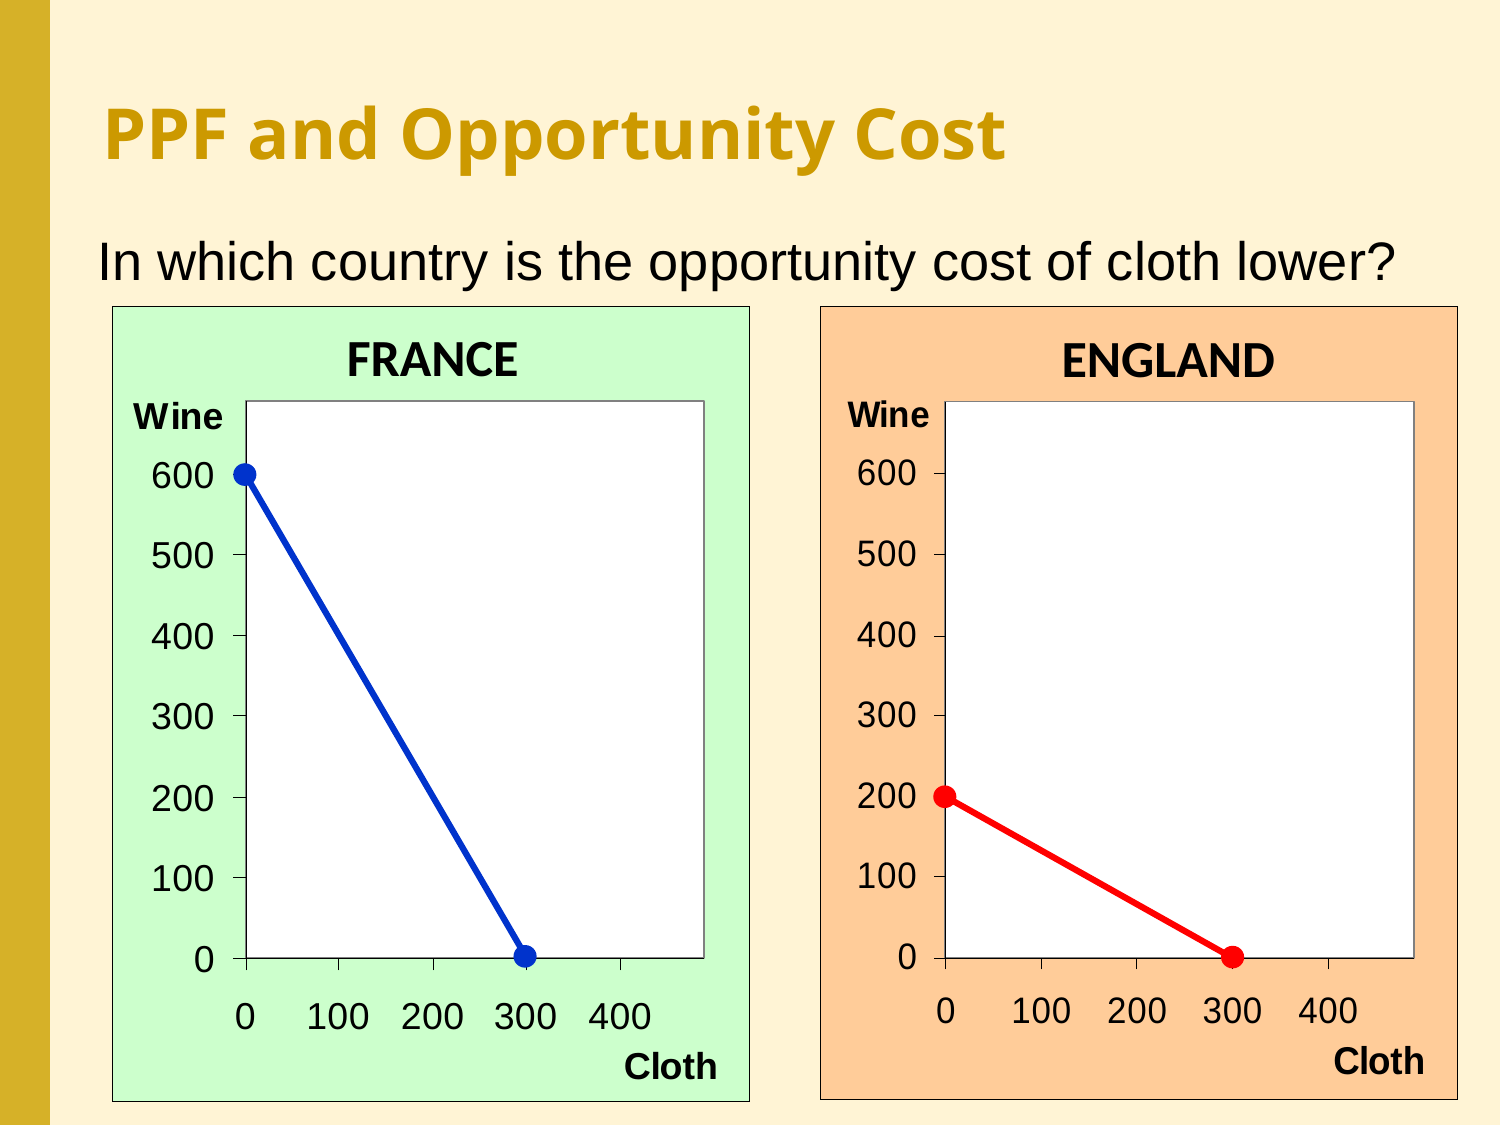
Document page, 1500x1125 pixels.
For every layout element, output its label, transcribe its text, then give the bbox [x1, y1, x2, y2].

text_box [810, 296, 1468, 1110]
title PPF and Opportunity Cost [87, 24, 1435, 182]
text_box [0, 0, 50, 1125]
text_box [102, 297, 760, 1110]
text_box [933, 785, 1245, 969]
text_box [233, 462, 537, 968]
text_box In which country is the opportunity cost of cloth lower? [82, 219, 1500, 312]
